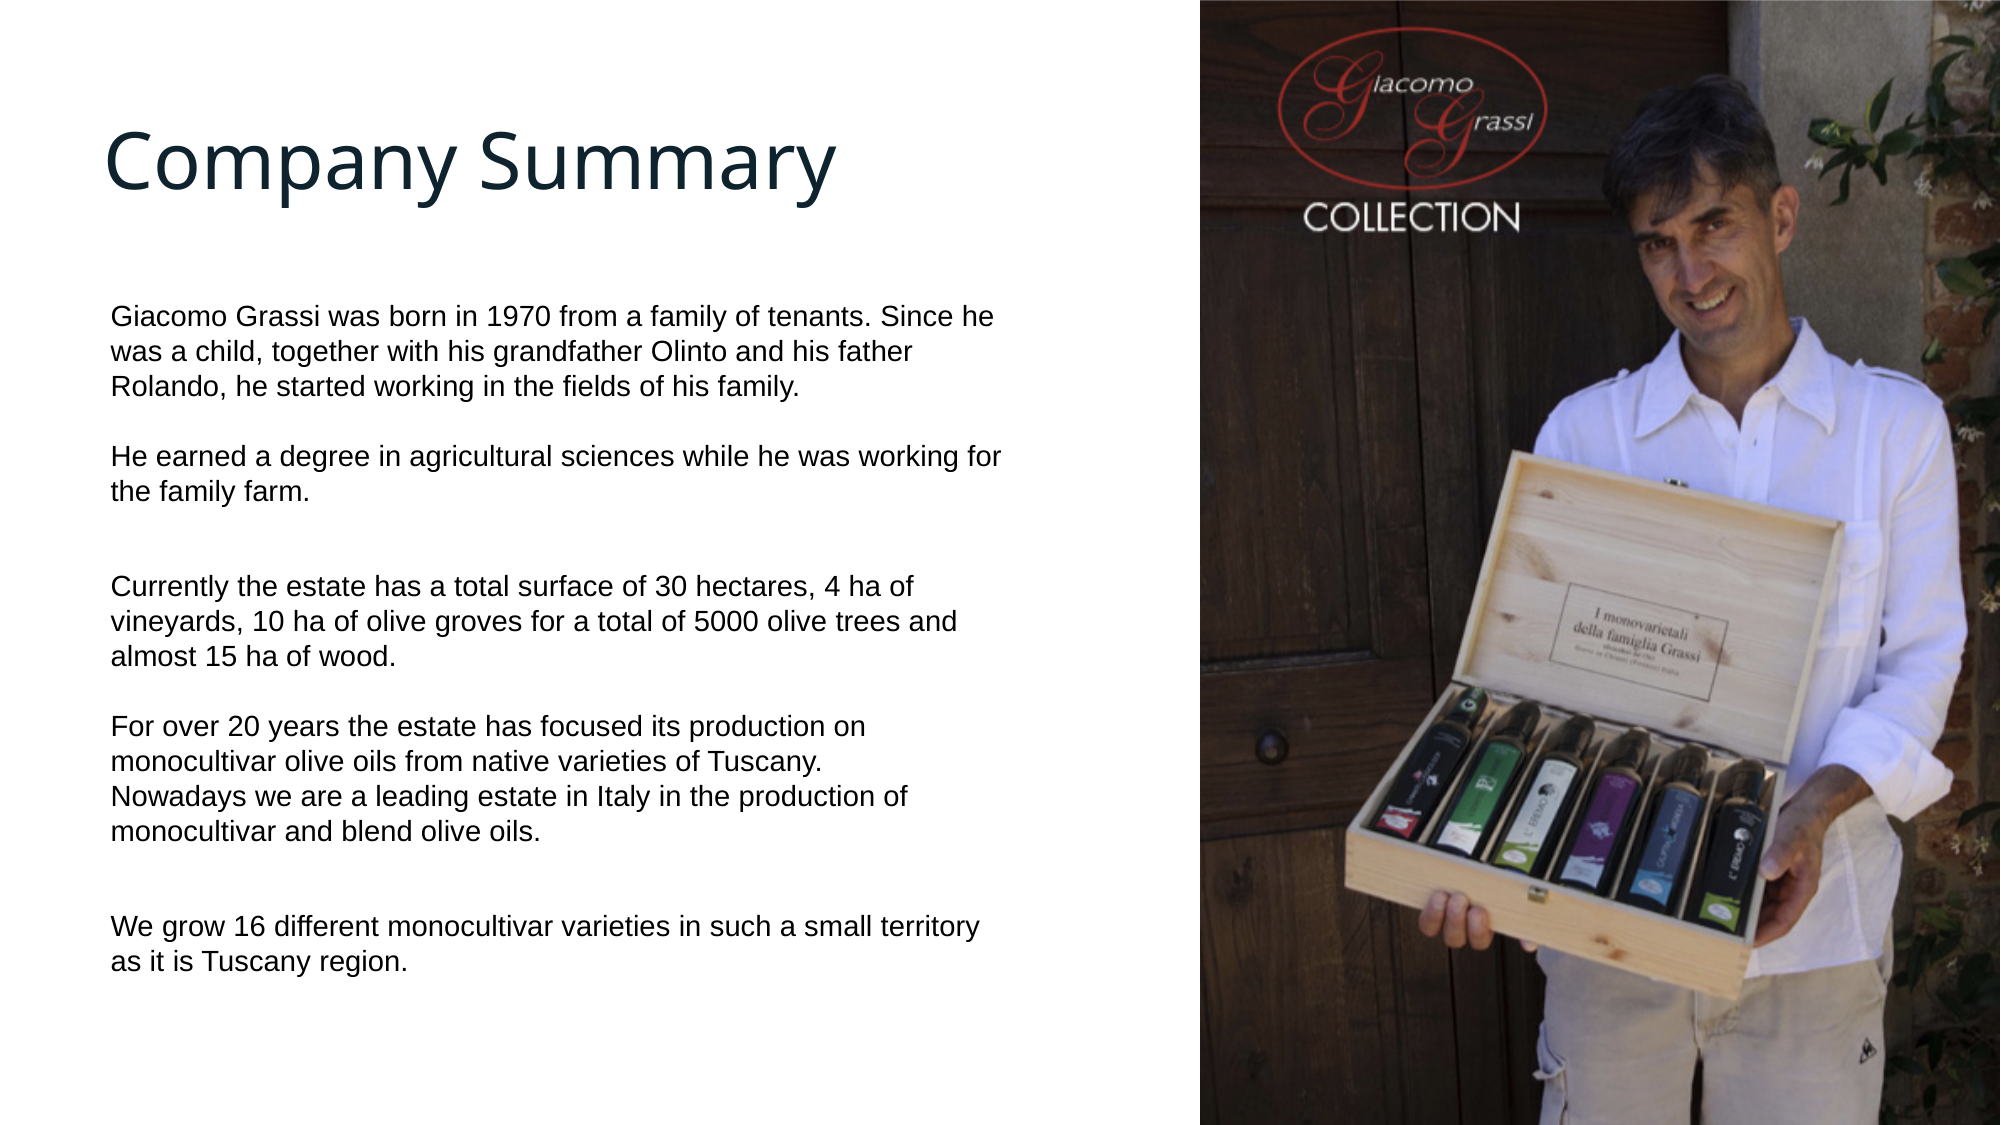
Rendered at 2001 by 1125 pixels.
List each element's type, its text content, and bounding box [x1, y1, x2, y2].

picture [1199, 0, 2000, 1125]
title Company Summary [88, 54, 1112, 274]
text_box Giacomo Grassi was born in 1970 from a family of tenants. Since he was a child, together with his grandfather Olinto and his father Rolando, he started working in the fields of his family. He earned a degree in agricultural sciences while he was working for the family farm. Currently the estate has a total surface of 30 hectares, 4 ha of vineyards, 10 ha of olive groves for a total of 5000 olive trees and almost 15 ha of wood. For over 20 years the estate has focused its production on monocultivar olive oils from native varieties of Tuscany. Nowadays we are a leading estate in Italy in the production of monocultivar and blend olive oils. We grow 16 different monocultivar varieties in such a small territory as it is Tuscany region. [95, 289, 1023, 985]
